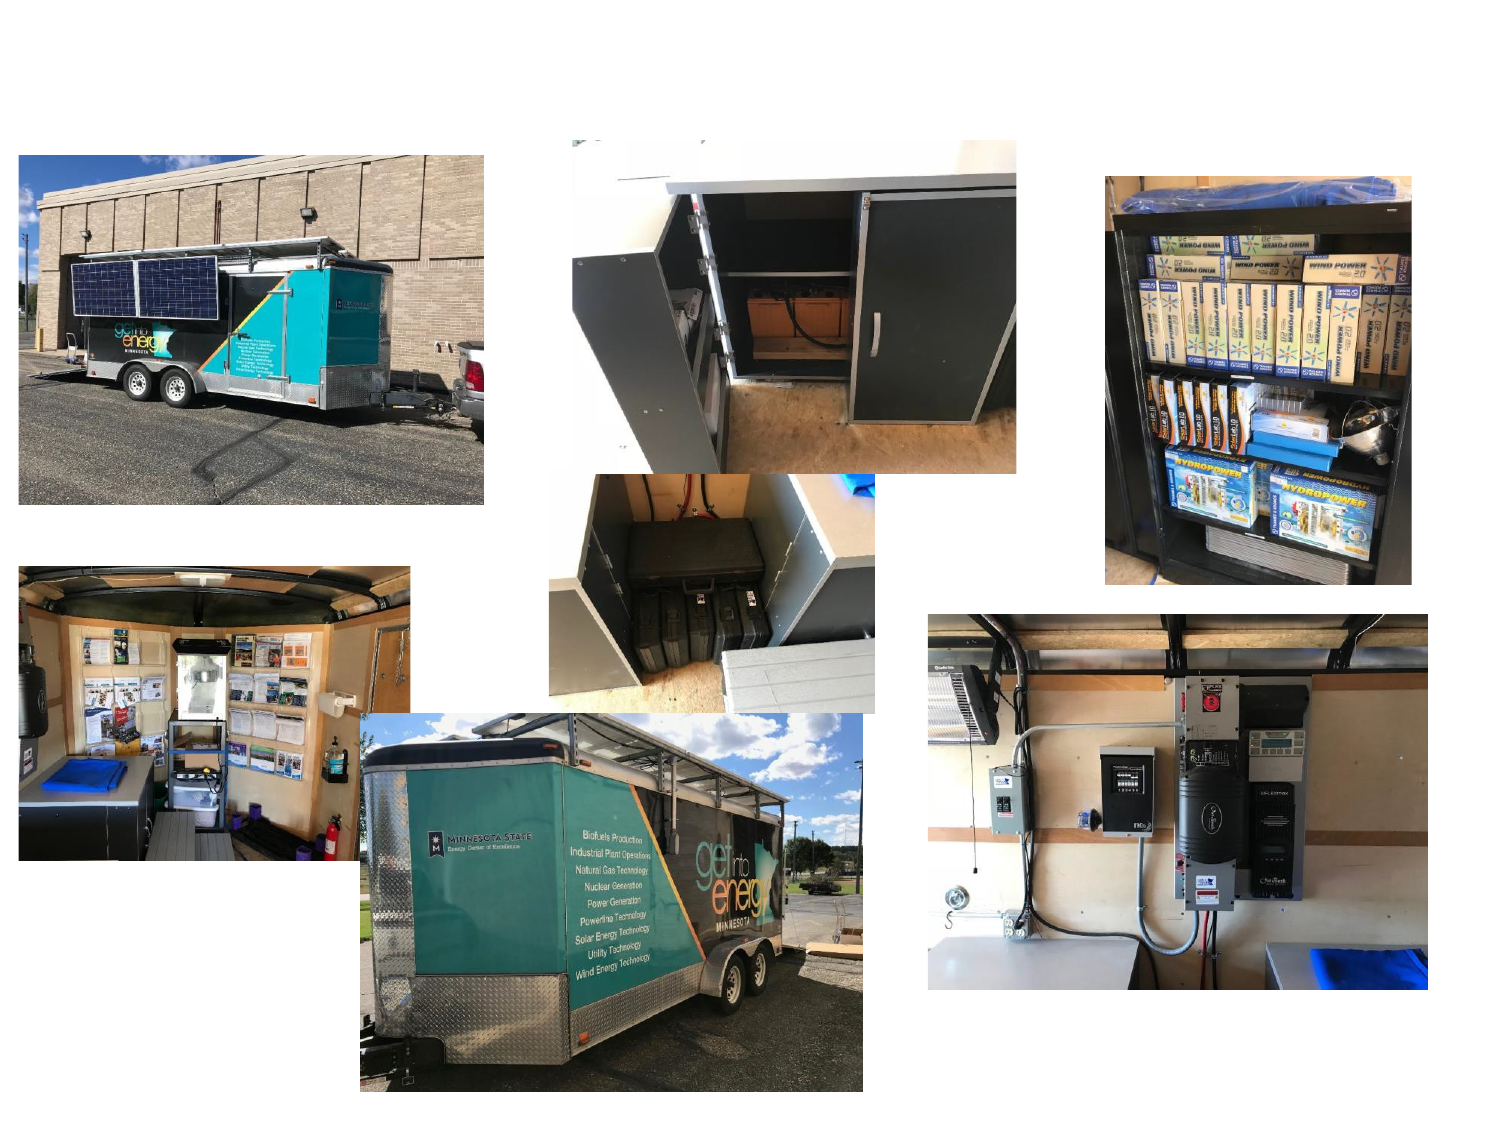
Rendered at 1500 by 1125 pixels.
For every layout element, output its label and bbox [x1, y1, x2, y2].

text_box [927, 614, 1428, 990]
text_box [360, 713, 863, 1092]
text_box [18, 155, 484, 505]
text_box [572, 140, 1017, 474]
text_box [18, 566, 411, 861]
text_box [548, 469, 875, 714]
text_box [1105, 176, 1412, 585]
